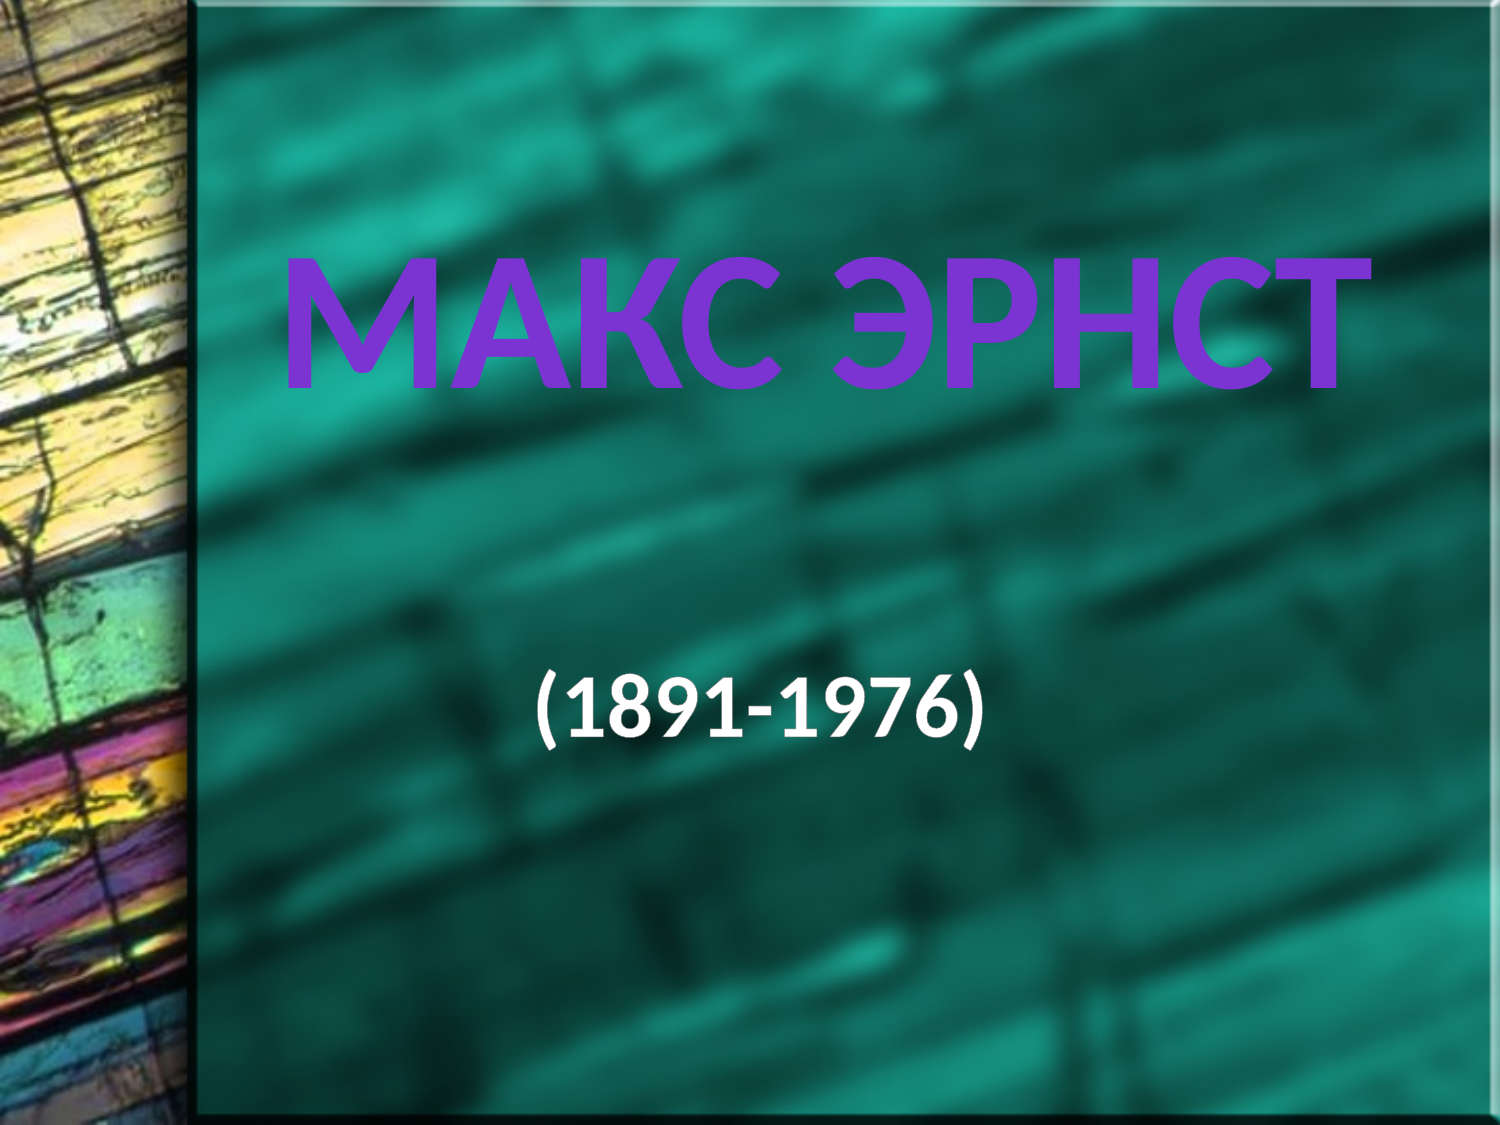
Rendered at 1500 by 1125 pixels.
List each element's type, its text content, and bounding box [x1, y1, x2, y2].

picture [0, 0, 1500, 1125]
title Макс Эрнст [187, 187, 1463, 429]
subtitle (1891-1976) [225, 637, 1275, 925]
